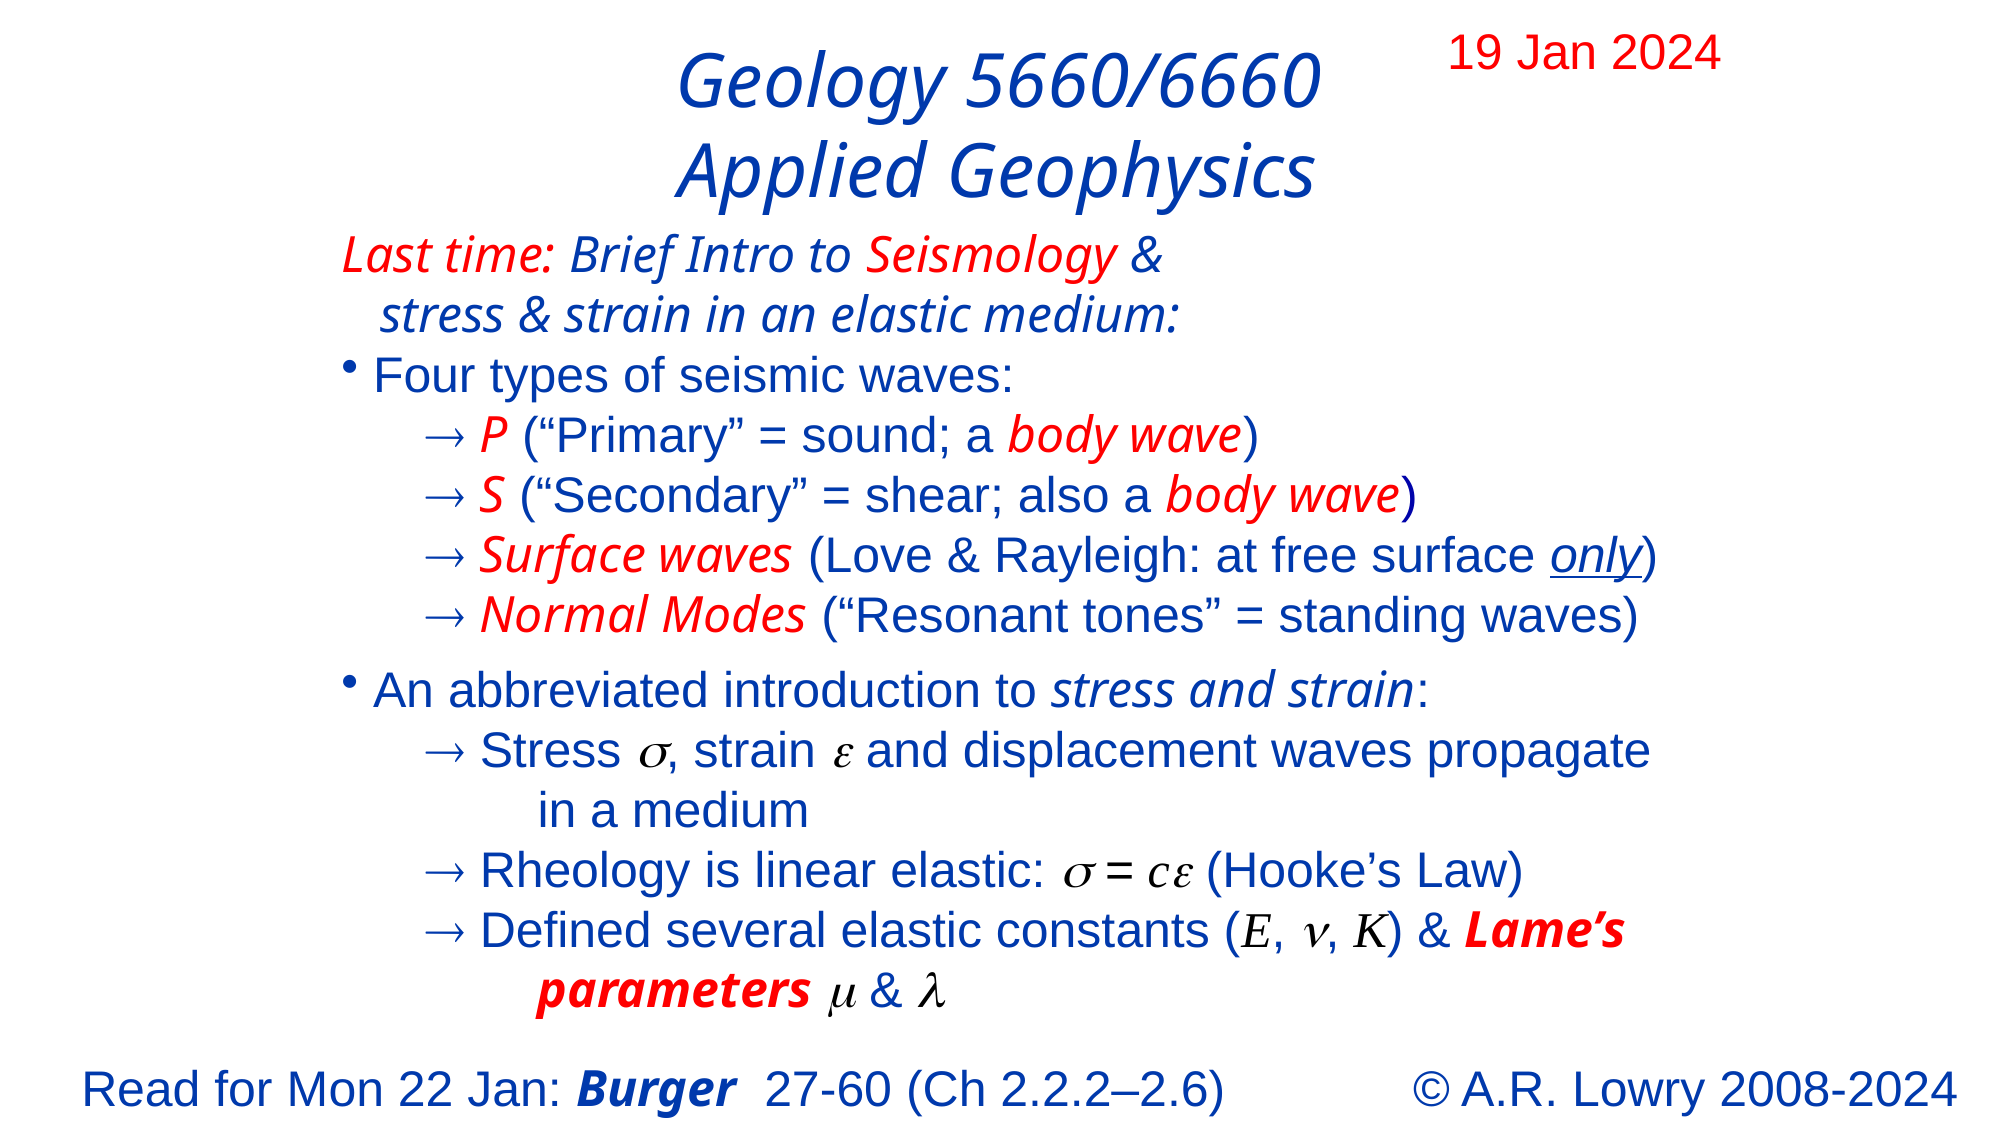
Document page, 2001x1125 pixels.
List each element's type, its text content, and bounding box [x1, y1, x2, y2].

text_box Geology 5660/6660 Applied Geophysics [660, 24, 1337, 215]
text_box Read for Mon 22 Jan: Burger 27-60 (Ch 2.2.2–2.6) [66, 1048, 1241, 1124]
text_box © A.R. Lowry 2008-2024 [1398, 1048, 1974, 1124]
text_box 19 Jan 2024 [1432, 12, 1737, 88]
text_box Last time: Brief Intro to Seismology & stress & strain in an elastic medium: Four types of seismic waves:  P (“Primary” = sound; a body wave)  S (“Secondary” = shear; also a body wave)  Surface waves (Love & Rayleigh: at free surface only)  Normal Modes (“Resonant tones” = standing waves) An abbreviated introduction to stress and strain:  Stress s, strain e and displacement waves propagate in a medium  Rheology is linear elastic:  = c (Hooke’s Law)  Defined several elastic constants (E, , K) & Lame’s parameters m & l [326, 215, 1674, 1026]
